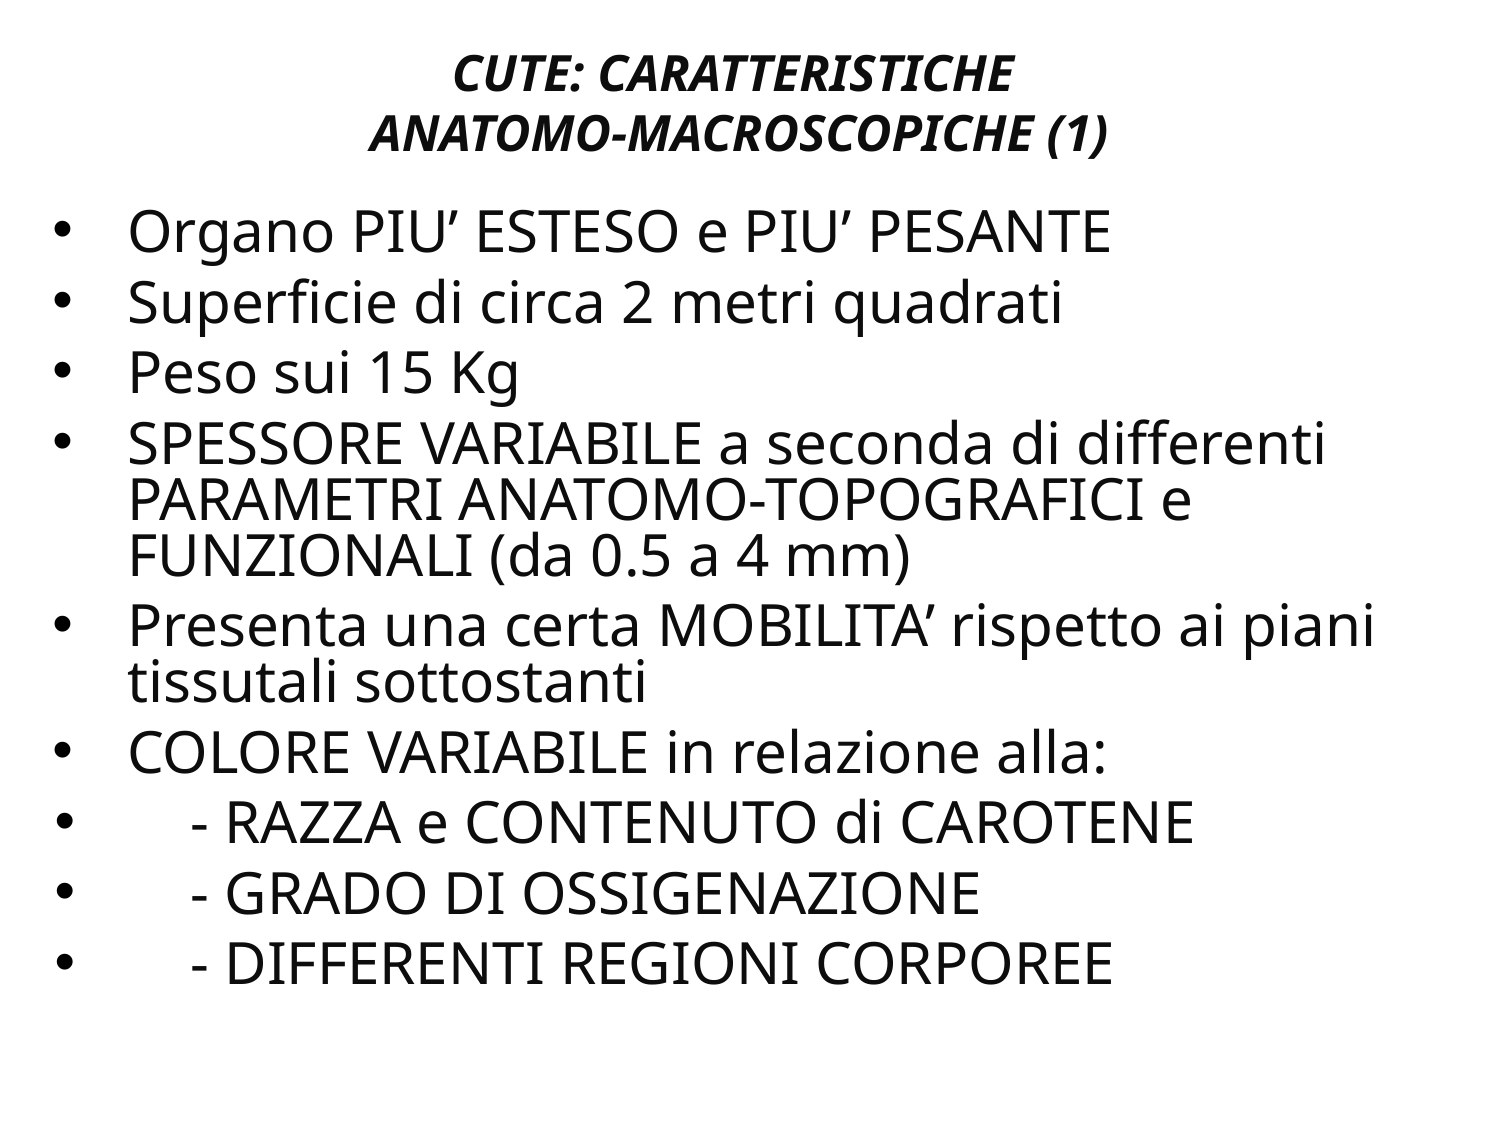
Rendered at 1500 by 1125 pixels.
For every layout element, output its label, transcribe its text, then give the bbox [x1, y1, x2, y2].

title CUTE: CARATTERISTICHE ANATOMO-MACROSCOPICHE (1) [0, 7, 1497, 196]
list Organo PIU’ ESTESO e PIU’ PESANTE Superficie di circa 2 metri quadrati Peso sui 15 Kg SPESSORE VARIABILE a seconda di differenti PARAMETRI ANATOMO-TOPOGRAFICI e FUNZIONALI (da 0.5 a 4 mm) Presenta una certa MOBILITA’ rispetto ai piani tissutali sottostanti COLORE VARIABILE in relazione alla: - RAZZA e CONTENUTO di CAROTENE - GRADO DI OSSIGENAZIONE - DIFFERENTI REGIONI CORPOREE [37, 200, 1450, 1088]
